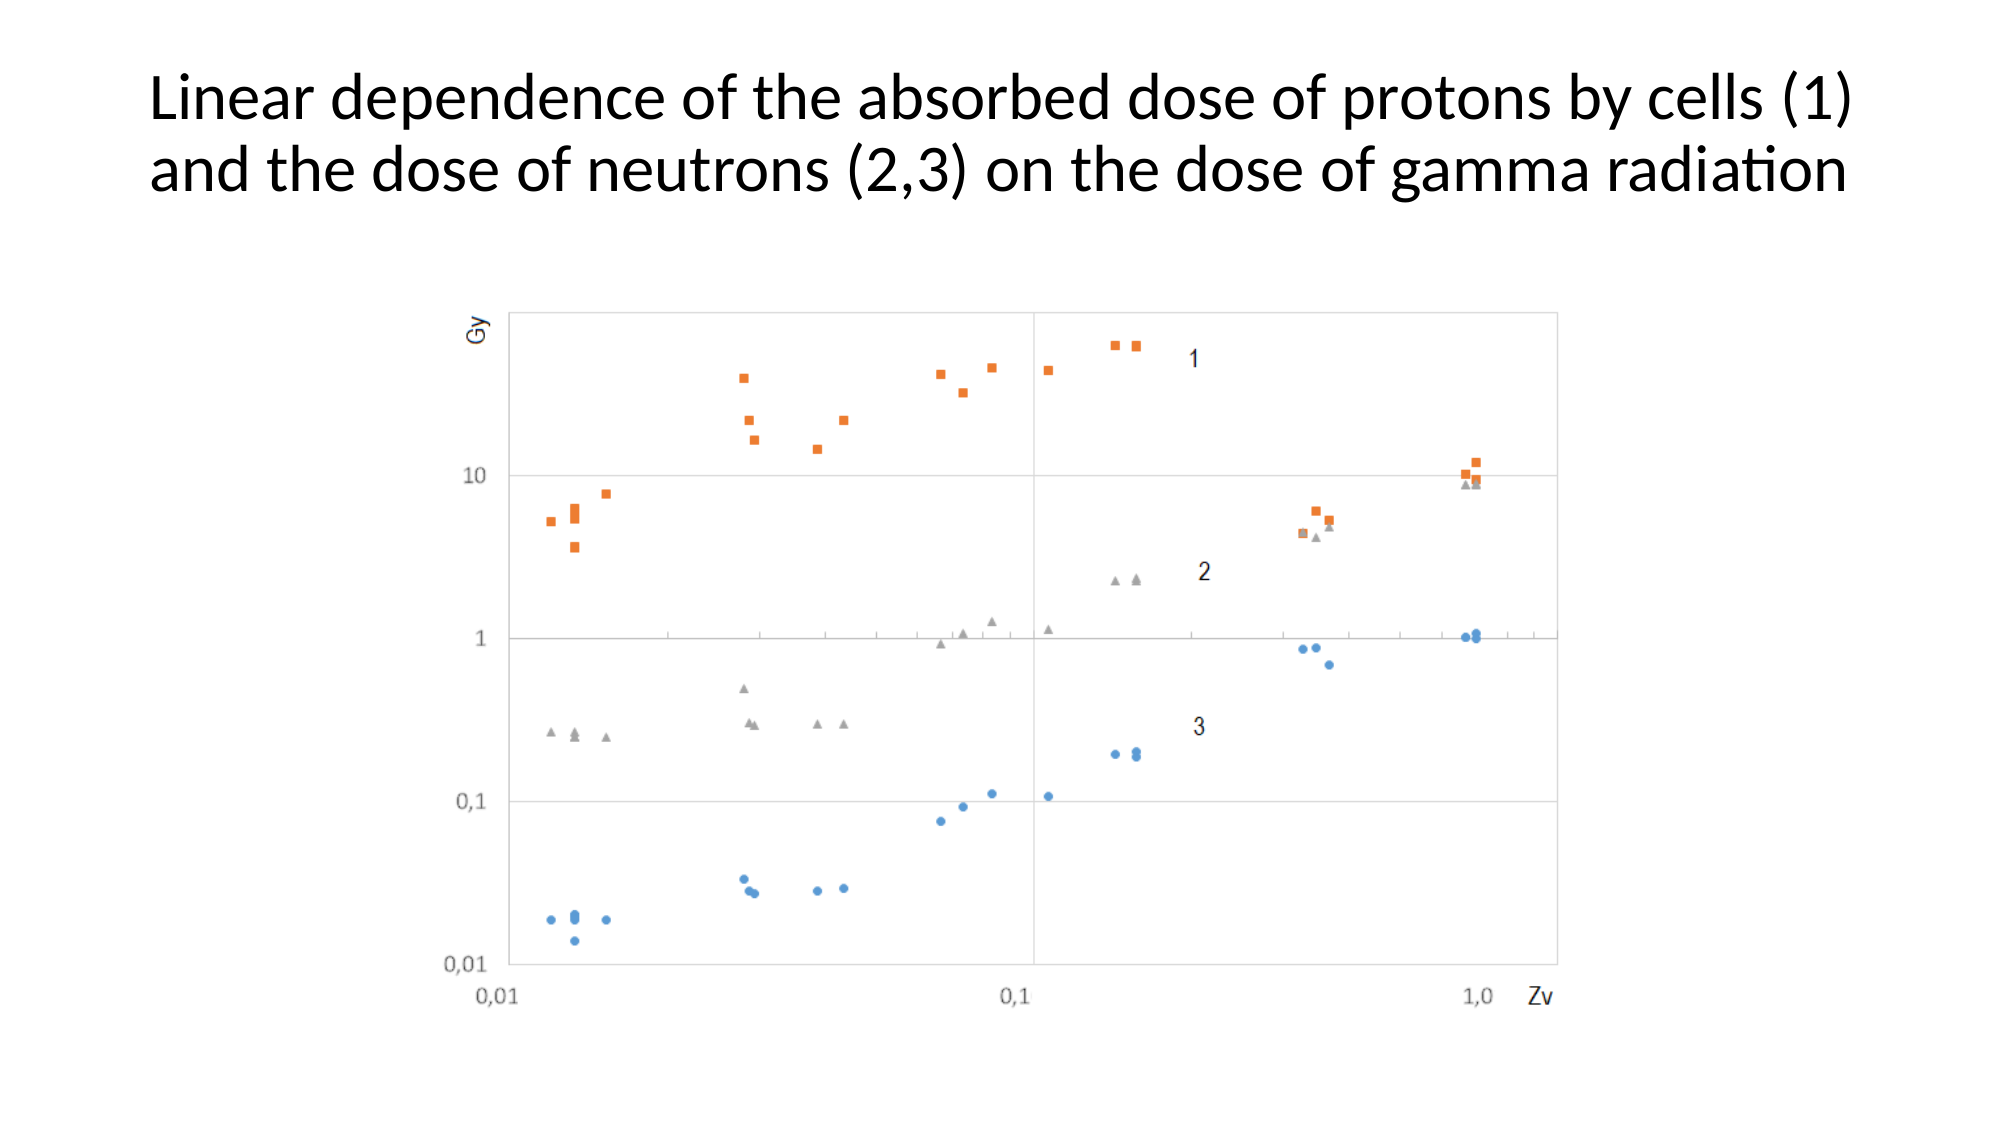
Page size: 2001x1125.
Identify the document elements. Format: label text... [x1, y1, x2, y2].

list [421, 299, 1578, 1014]
title Linear dependence of the absorbed dose of protons by cells (1) and the dose of neutrons (2,3) on the dose of gamma radiation [134, 25, 1935, 243]
